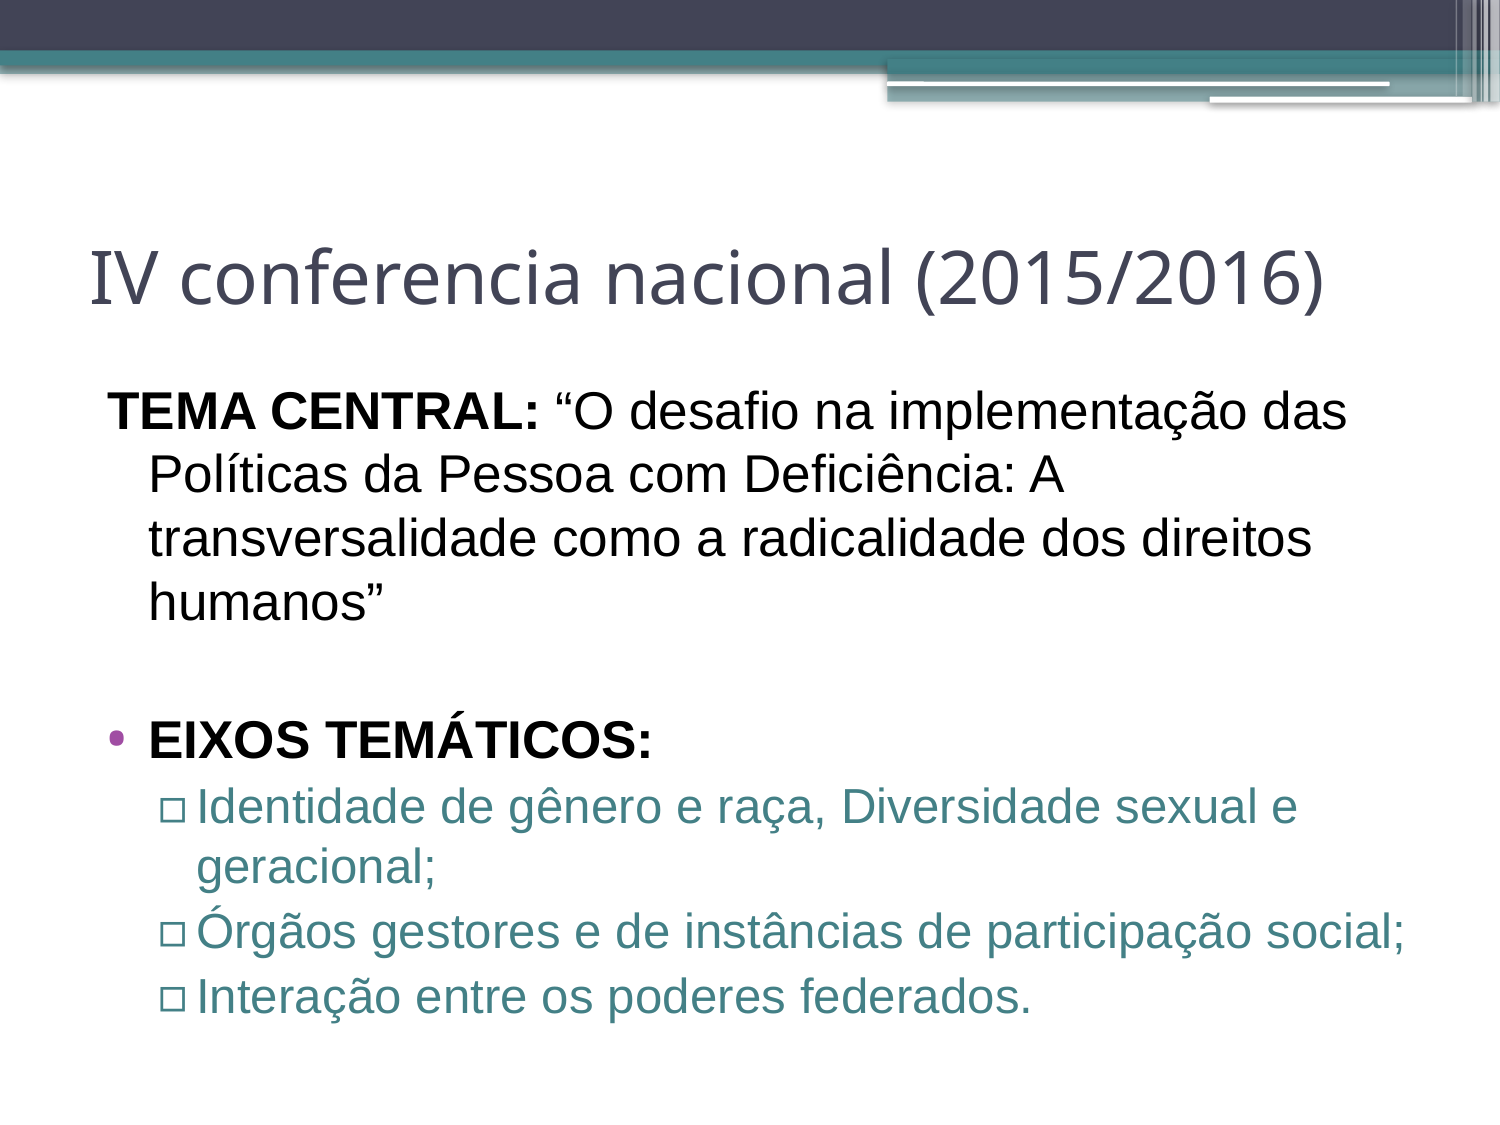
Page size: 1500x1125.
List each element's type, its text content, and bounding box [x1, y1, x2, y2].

list TEMA CENTRAL: “O desafio na implementação das Políticas da Pessoa com Deficiência: A transversalidade como a radicalidade dos direitos humanos” EIXOS TEMÁTICOS: Identidade de gênero e raça, Diversidade sexual e geracional; Órgãos gestores e de instâncias de participação social; Interação entre os poderes federados. [75, 368, 1425, 1079]
title IV conferencia nacional (2015/2016) [75, 187, 1425, 363]
